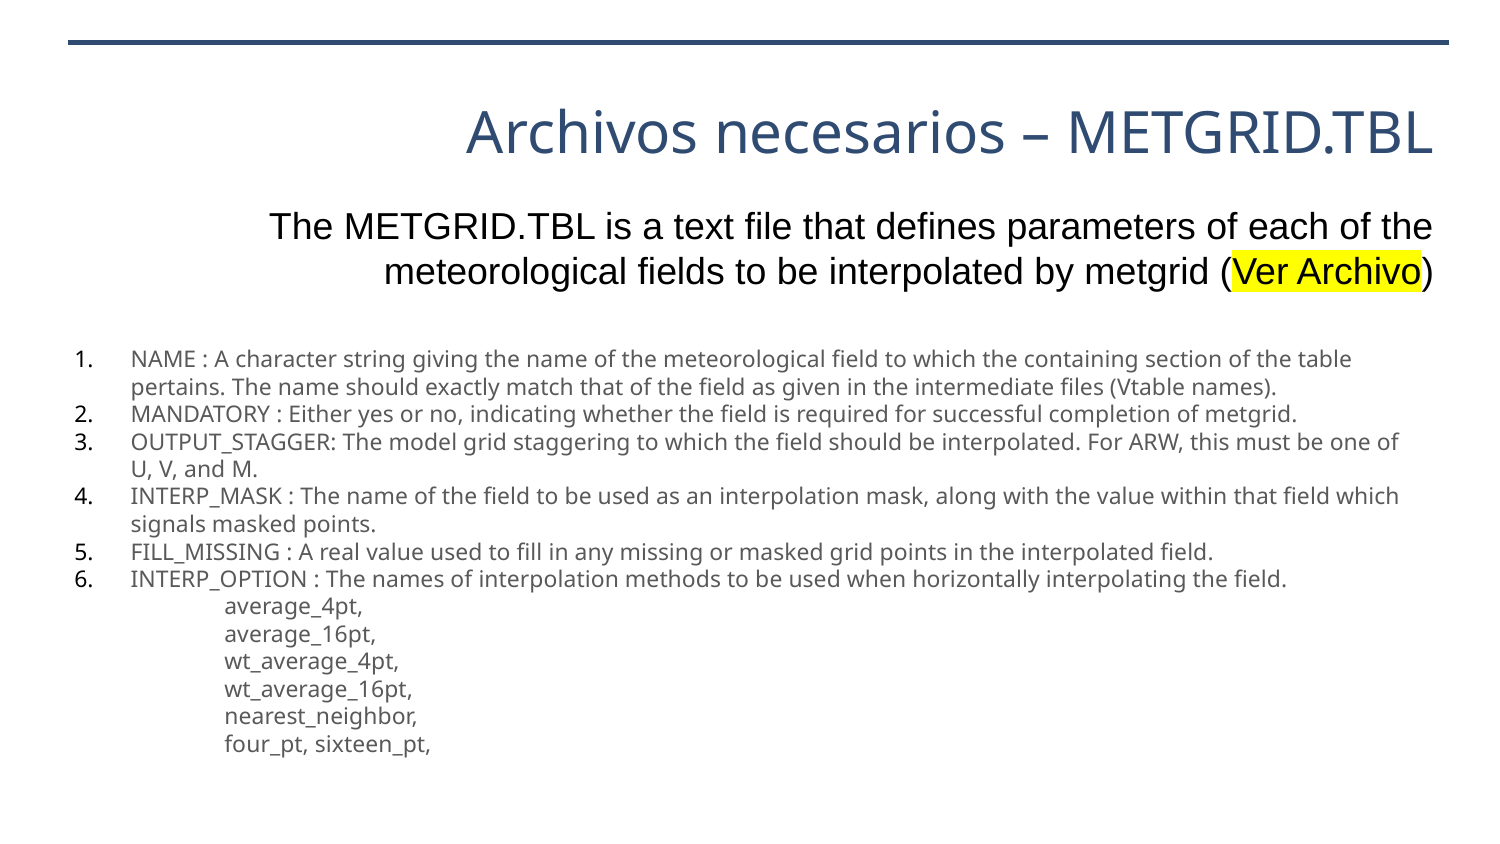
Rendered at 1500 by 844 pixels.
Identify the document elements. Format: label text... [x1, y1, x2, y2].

text_box The METGRID.TBL is a text file that defines parameters of each of the meteorological fields to be interpolated by metgrid (Ver Archivo) [48, 194, 1449, 300]
text_box NAME : A character string giving the name of the meteorological field to which the containing section of the table pertains. The name should exactly match that of the field as given in the intermediate files (Vtable names). MANDATORY : Either yes or no, indicating whether the field is required for successful completion of metgrid. OUTPUT_STAGGER: The model grid staggering to which the field should be interpolated. For ARW, this must be one of U, V, and M. INTERP_MASK : The name of the field to be used as an interpolation mask, along with the value within that field which signals masked points. FILL_MISSING : A real value used to fill in any missing or masked grid points in the interpolated field. INTERP_OPTION : The names of interpolation methods to be used when horizontally interpolating the field. average_4pt, average_16pt, wt_average_4pt, wt_average_16pt, nearest_neighbor, four_pt, sixteen_pt, [59, 337, 1441, 764]
text_box Archivos necesarios – METGRID.TBL [61, 80, 1449, 186]
